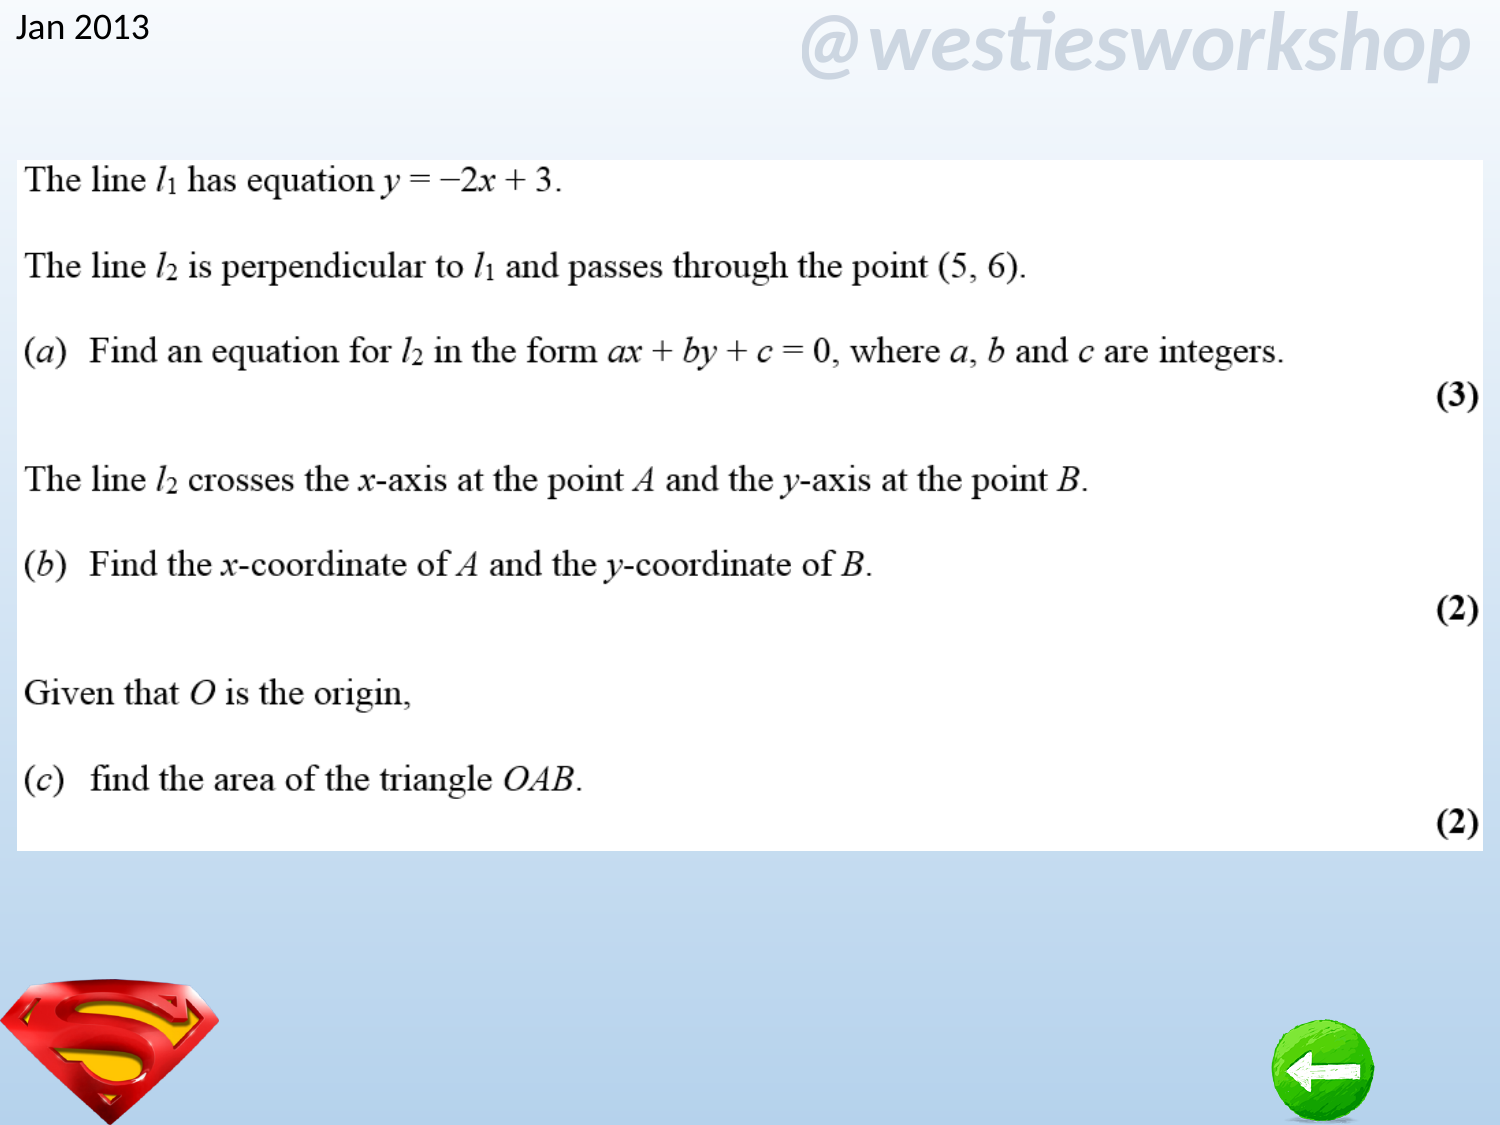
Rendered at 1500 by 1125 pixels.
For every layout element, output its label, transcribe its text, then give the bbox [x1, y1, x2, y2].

picture [17, 160, 1483, 851]
text_box Jan 2013 [1, 0, 165, 55]
picture [1269, 1019, 1376, 1125]
picture [0, 979, 219, 1125]
